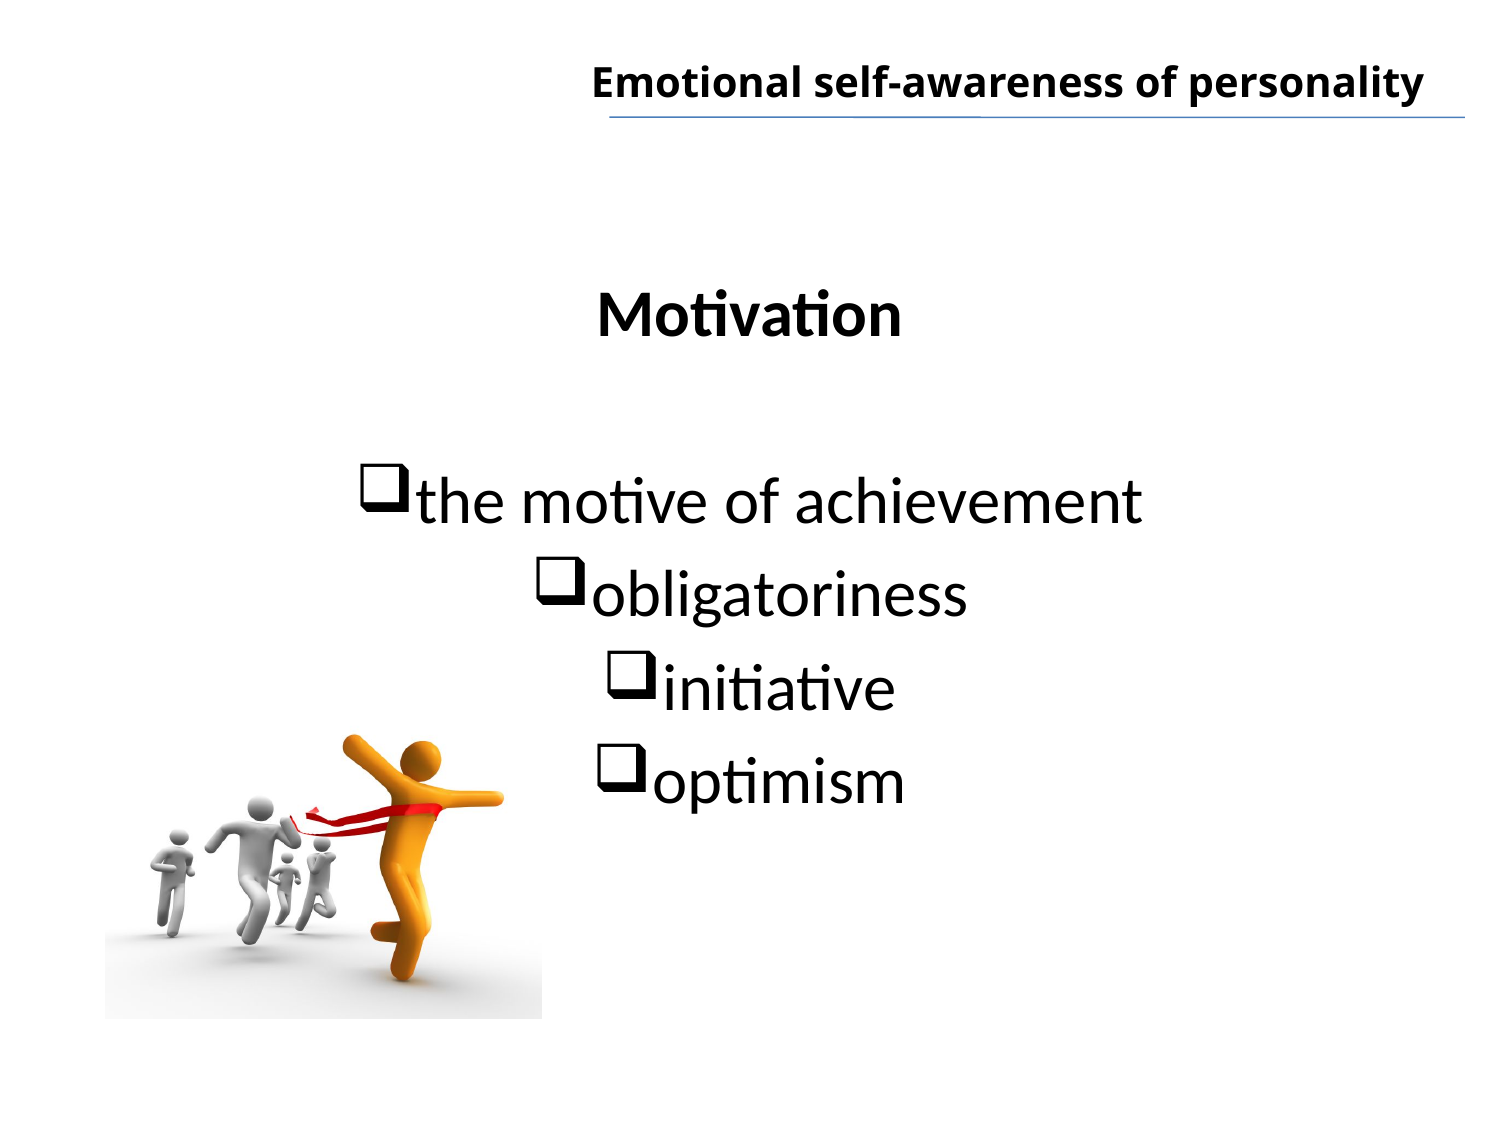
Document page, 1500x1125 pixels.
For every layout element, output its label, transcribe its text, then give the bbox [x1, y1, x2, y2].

list Motivation the motive of achievement obligatoriness initiative optimism [75, 262, 1425, 1005]
picture [105, 691, 542, 1019]
title Emotional self-awareness of personality [75, 45, 1500, 118]
